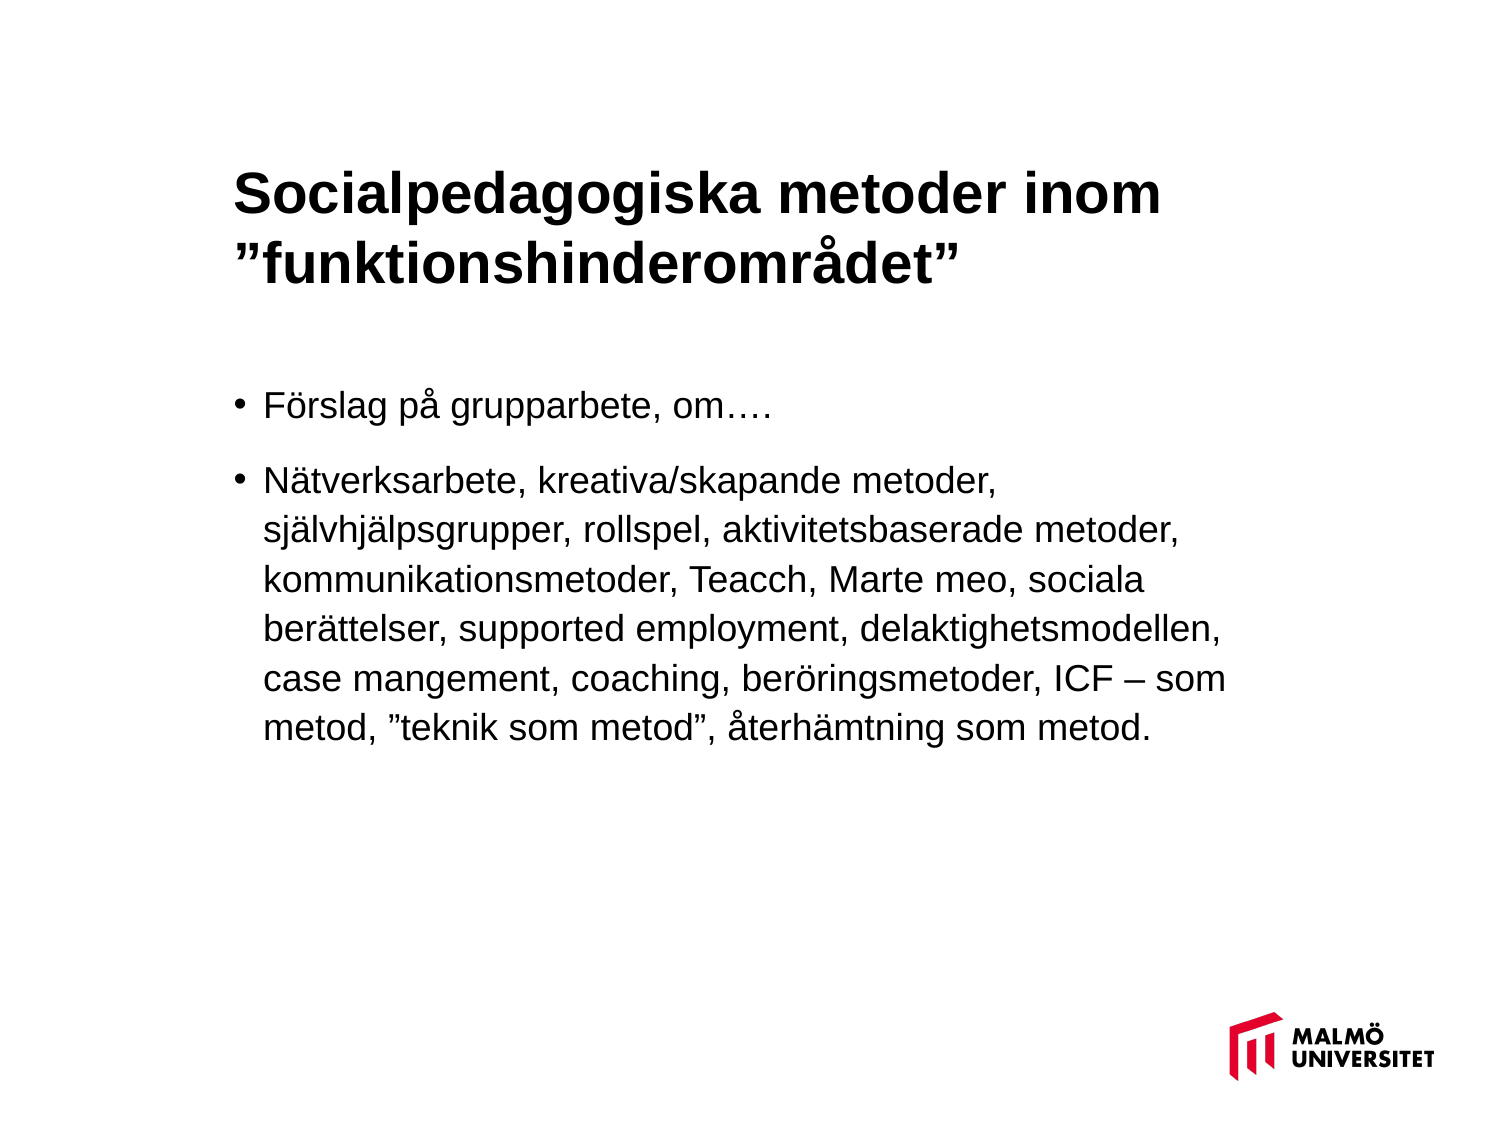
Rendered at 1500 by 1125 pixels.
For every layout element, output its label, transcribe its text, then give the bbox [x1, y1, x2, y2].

list Förslag på grupparbete, om…. Nätverksarbete, kreativa/skapande metoder, självhjälpsgrupper, rollspel, aktivitetsbaserade metoder, kommunikationsmetoder, Teacch, Marte meo, sociala berättelser, supported employment, delaktighetsmodellen, case mangement, coaching, beröringsmetoder, ICF – som metod, ”teknik som metod”, återhämtning som metod. [218, 369, 1282, 1000]
title Socialpedagogiska metoder inom ”funktionshinderområdet” [218, 131, 1282, 319]
